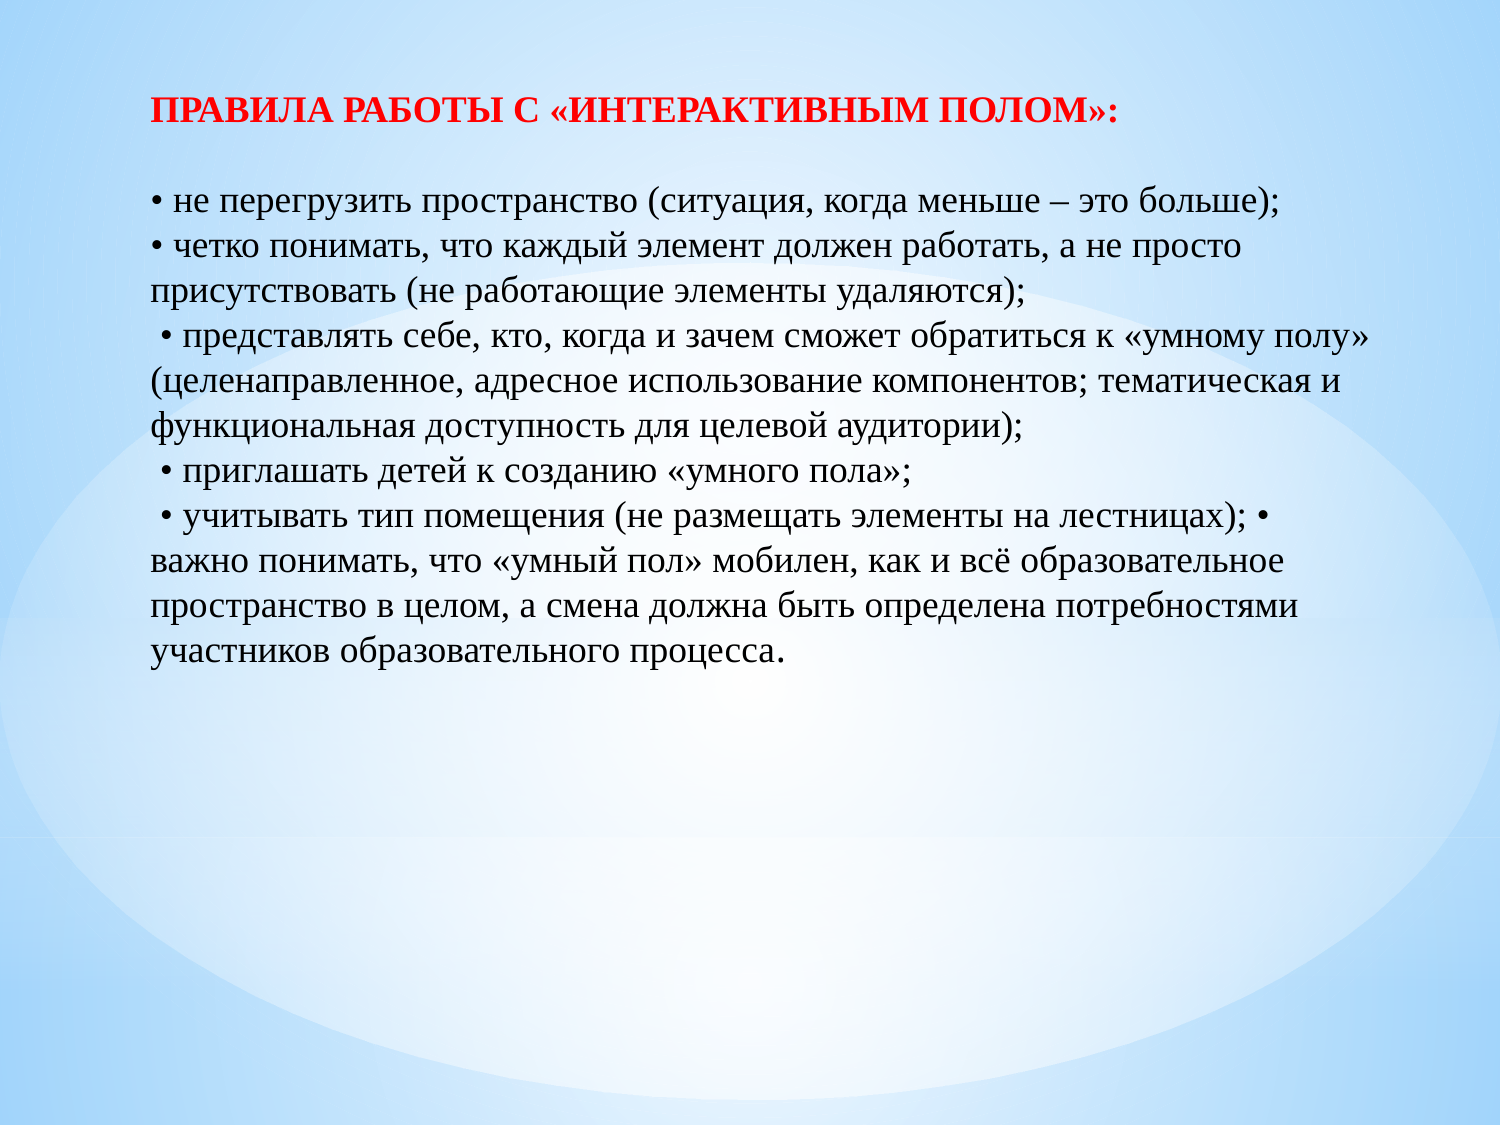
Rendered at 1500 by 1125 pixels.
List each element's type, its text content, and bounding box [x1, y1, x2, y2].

text_box ПРАВИЛА РАБОТЫ С «ИНТЕРАКТИВНЫМ ПОЛОМ»: • не перегрузить пространство (ситуация, когда меньше – это больше); • четко понимать, что каждый элемент должен работать, а не просто присутствовать (не работающие элементы удаляются); • представлять себе, кто, когда и зачем сможет обратиться к «умному полу» (целенаправленное, адресное использование компонентов; тематическая и функциональная доступность для целевой аудитории); • приглашать детей к созданию «умного пола»; • учитывать тип помещения (не размещать элементы на лестницах); • важно понимать, что «умный пол» мобилен, как и всё образовательное пространство в целом, а смена должна быть определена потребностями участников образовательного процесса. [135, 77, 1388, 678]
